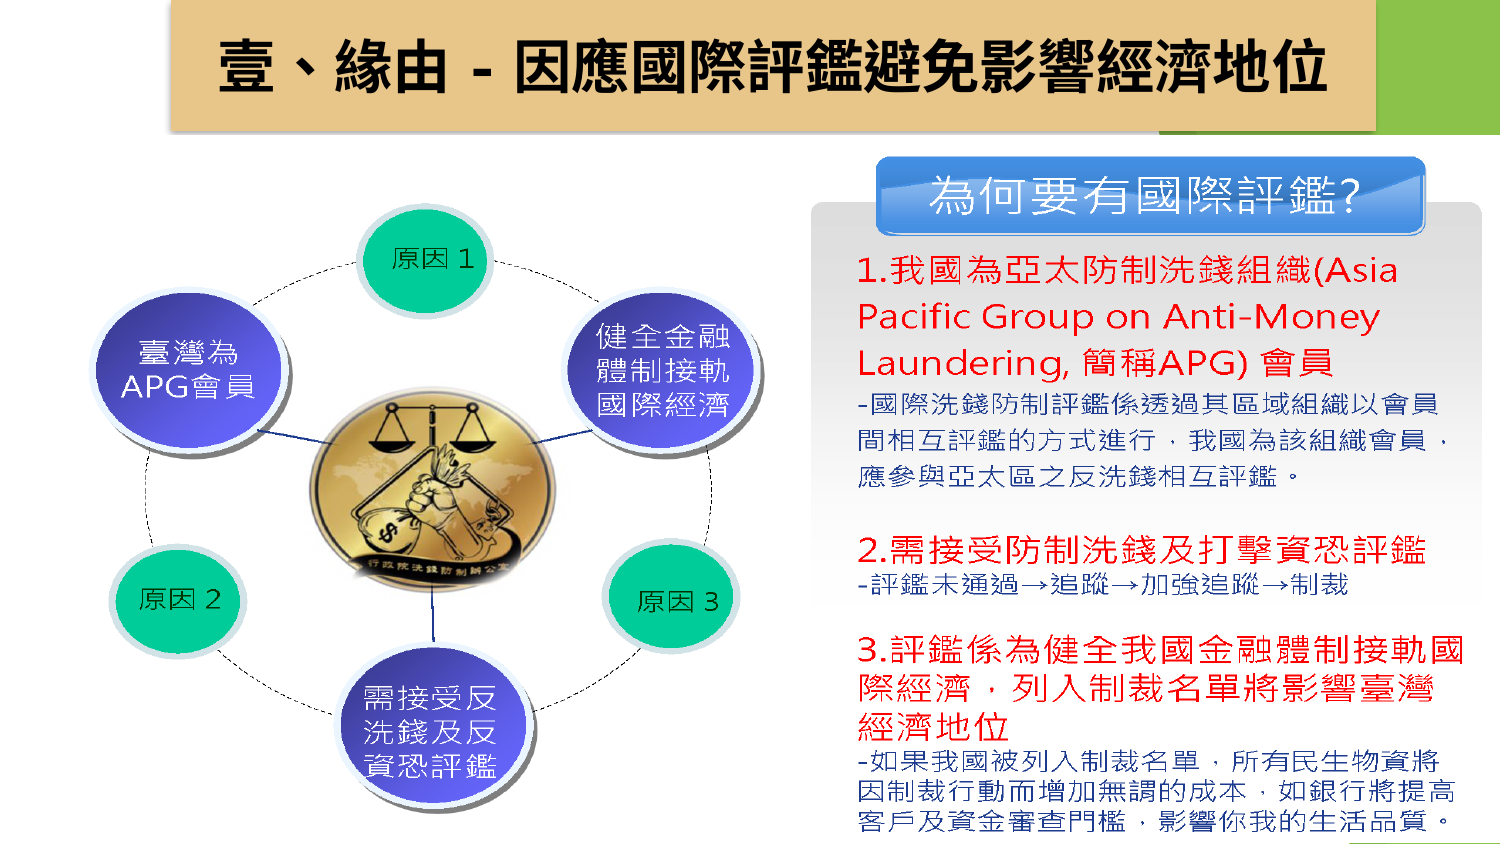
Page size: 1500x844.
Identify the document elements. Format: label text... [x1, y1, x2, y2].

text_box 壹、緣由-因應國際評鑑避免影響經濟地位 [171, 0, 1376, 131]
picture [0, 135, 1500, 843]
